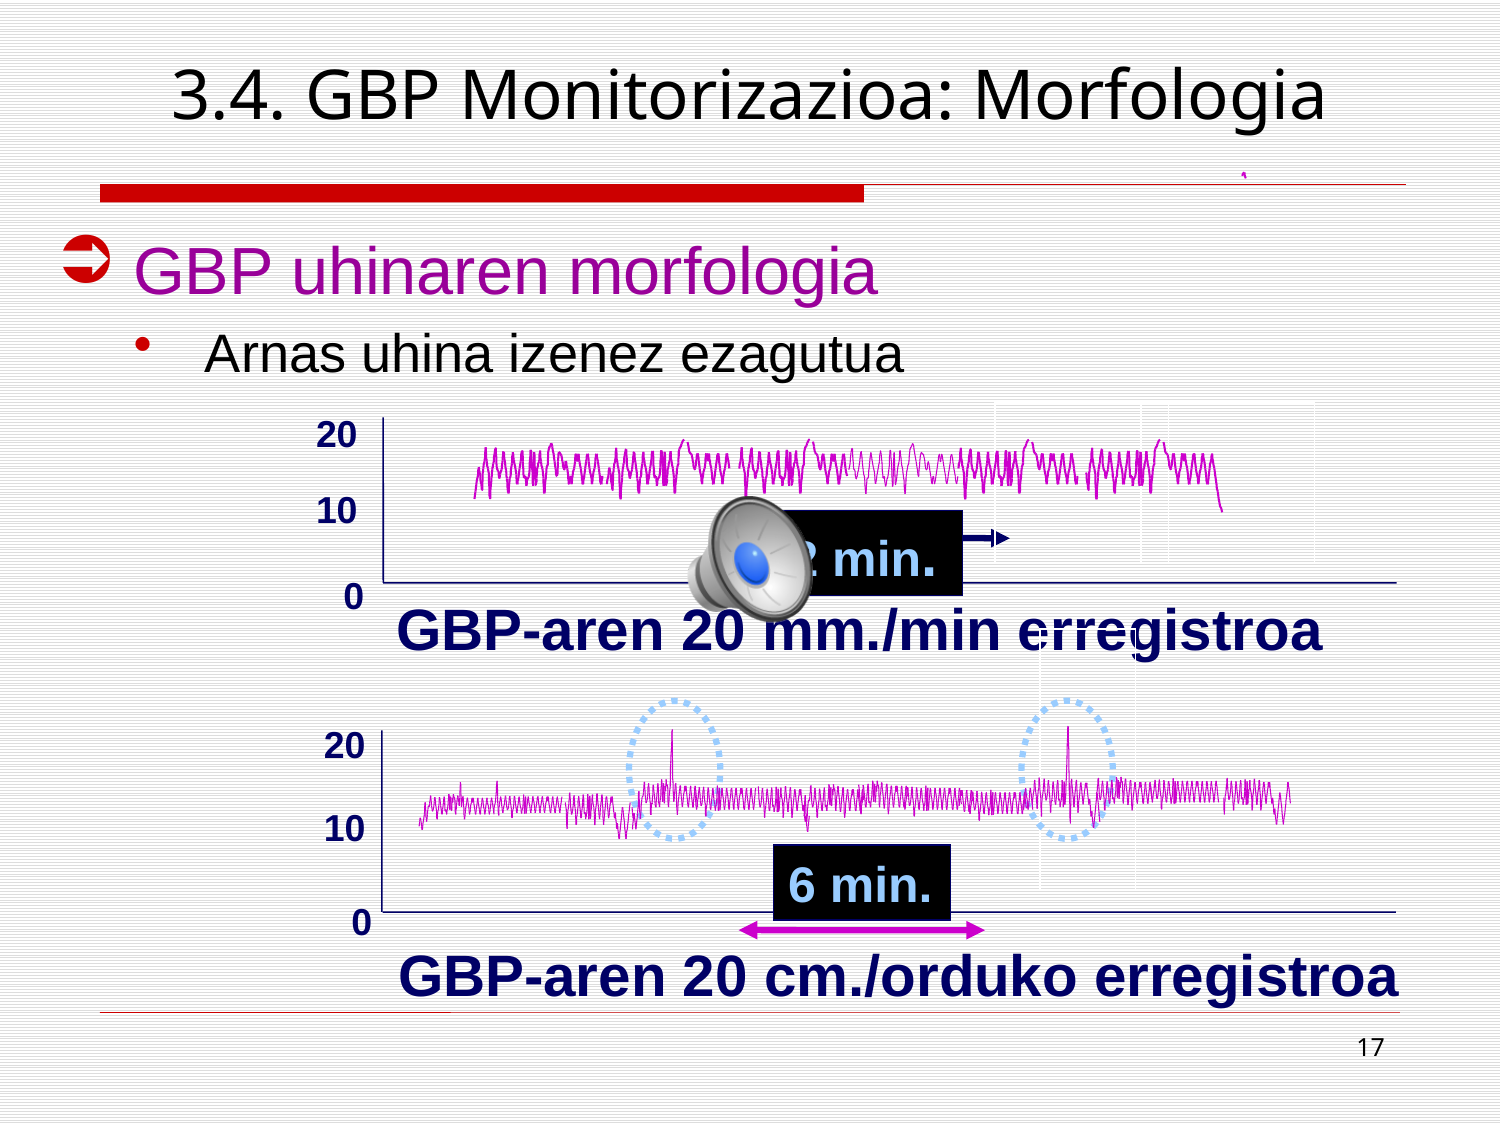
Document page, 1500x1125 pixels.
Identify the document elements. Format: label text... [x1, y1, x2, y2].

list GBP uhinaren morfologia Arnas uhina izenez ezagutua [41, 220, 303, 386]
slide_number 17 [1074, 1025, 1401, 1103]
picture [683, 495, 817, 630]
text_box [308, 172, 1416, 1017]
title 3.4. GBP Monitorizazioa: Morfologia [0, 19, 1500, 141]
